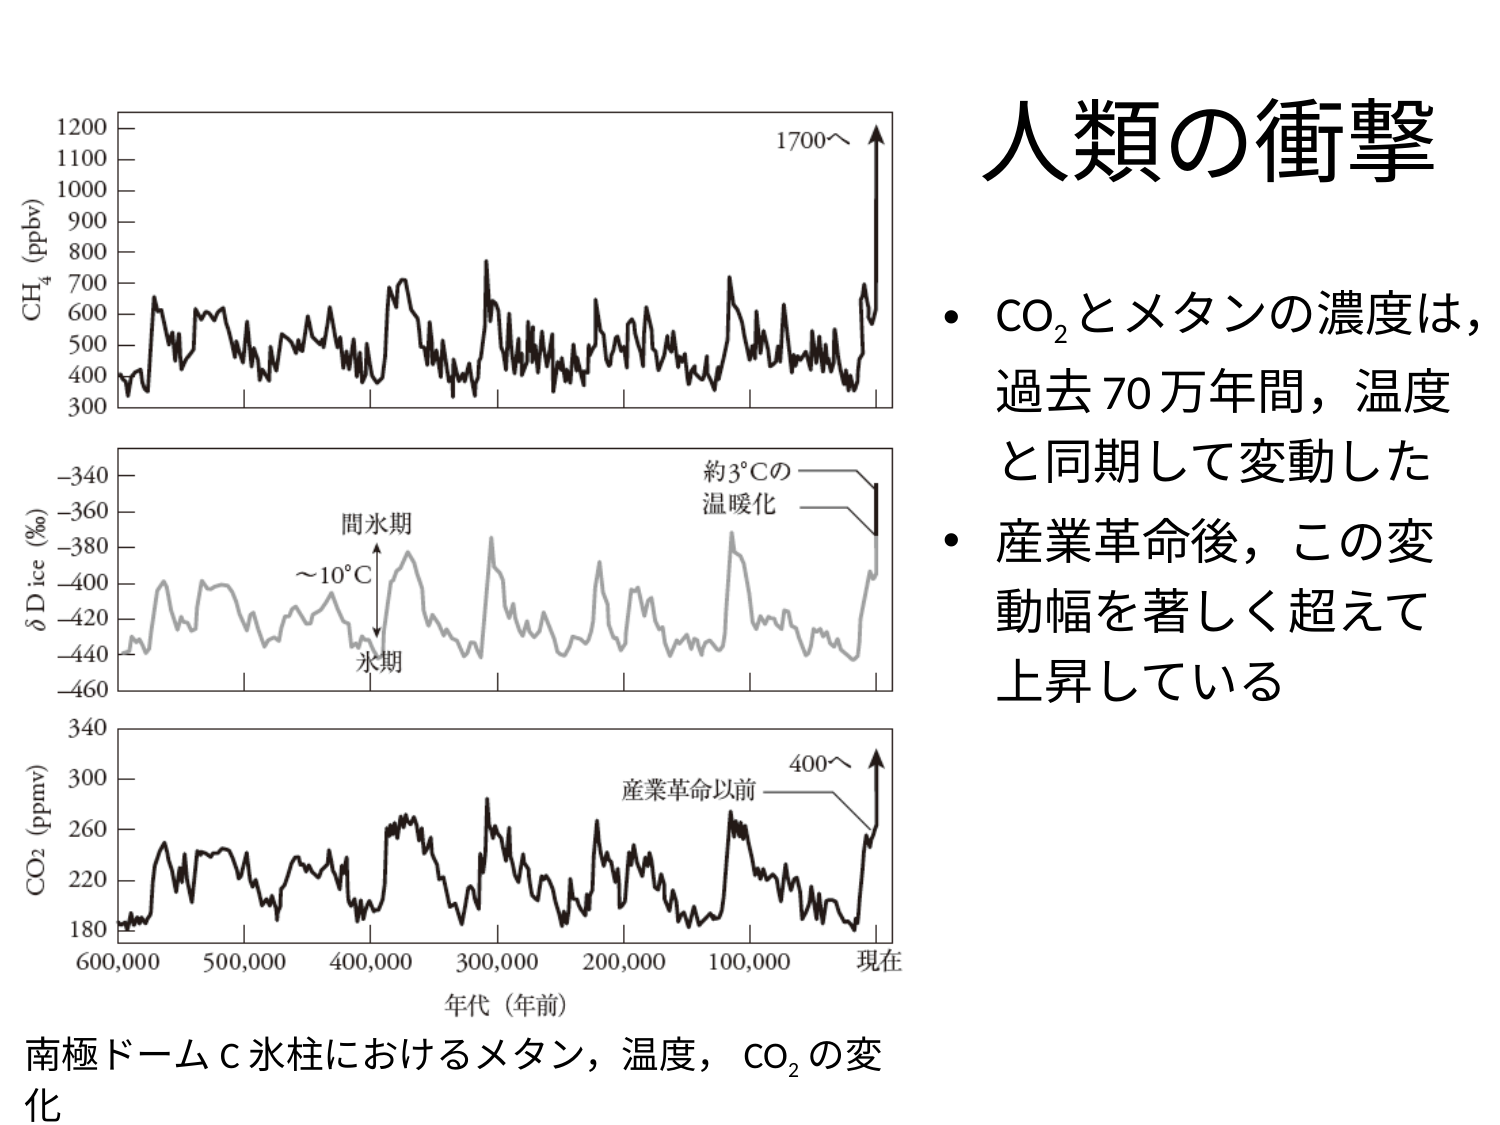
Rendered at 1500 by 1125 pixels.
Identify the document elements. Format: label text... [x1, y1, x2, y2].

list CO2とメタンの濃度は，過去70万年間，温度と同期して変動した 産業革命後，この変動幅を著しく超えて上昇している [927, 262, 1491, 757]
text_box 南極ドームC氷柱におけるメタン，温度，CO2の変化 [9, 1031, 919, 1125]
title 人類の衝撃 [927, 45, 1491, 233]
picture [9, 101, 919, 1024]
